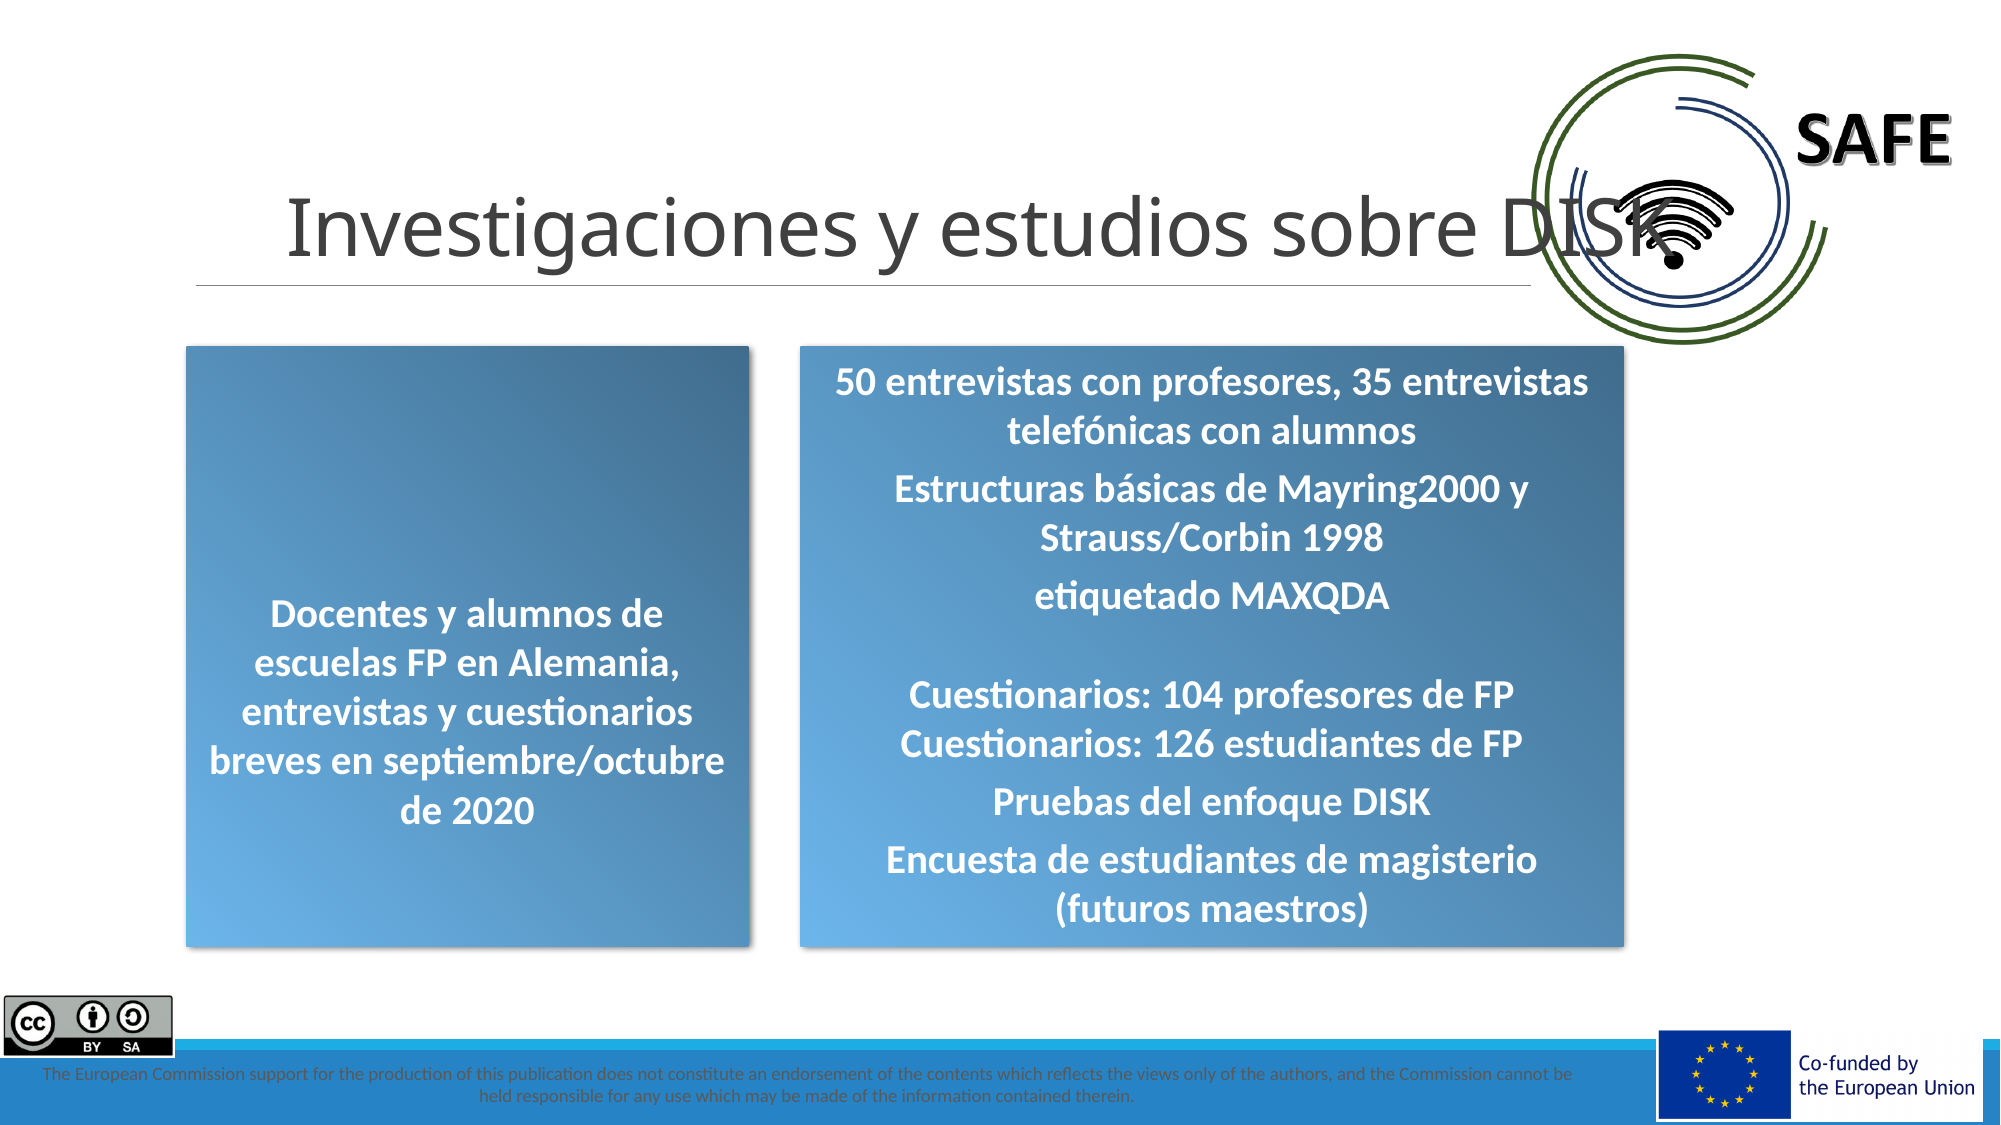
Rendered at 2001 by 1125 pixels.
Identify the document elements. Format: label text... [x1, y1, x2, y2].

picture [1656, 1027, 1983, 1122]
picture [0, 991, 175, 1058]
text_box Docentes y alumnos de escuelas FP en Alemania, entrevistas y cuestionarios breves en septiembre/octubre de 2020 [186, 346, 749, 947]
picture [1531, 45, 1958, 354]
text_box 50 entrevistas con profesores, 35 entrevistas telefónicas con alumnos Estructuras básicas de Mayring2000 y Strauss/Corbin 1998 etiquetado MAXQDA Cuestionarios: 104 profesores de FP Cuestionarios: 126 estudiantes de FP Pruebas del enfoque DISK Encuesta de estudiantes de magisterio (futuros maestros) [800, 346, 1624, 947]
title Investigaciones y estudios sobre DISK [249, 0, 1750, 281]
